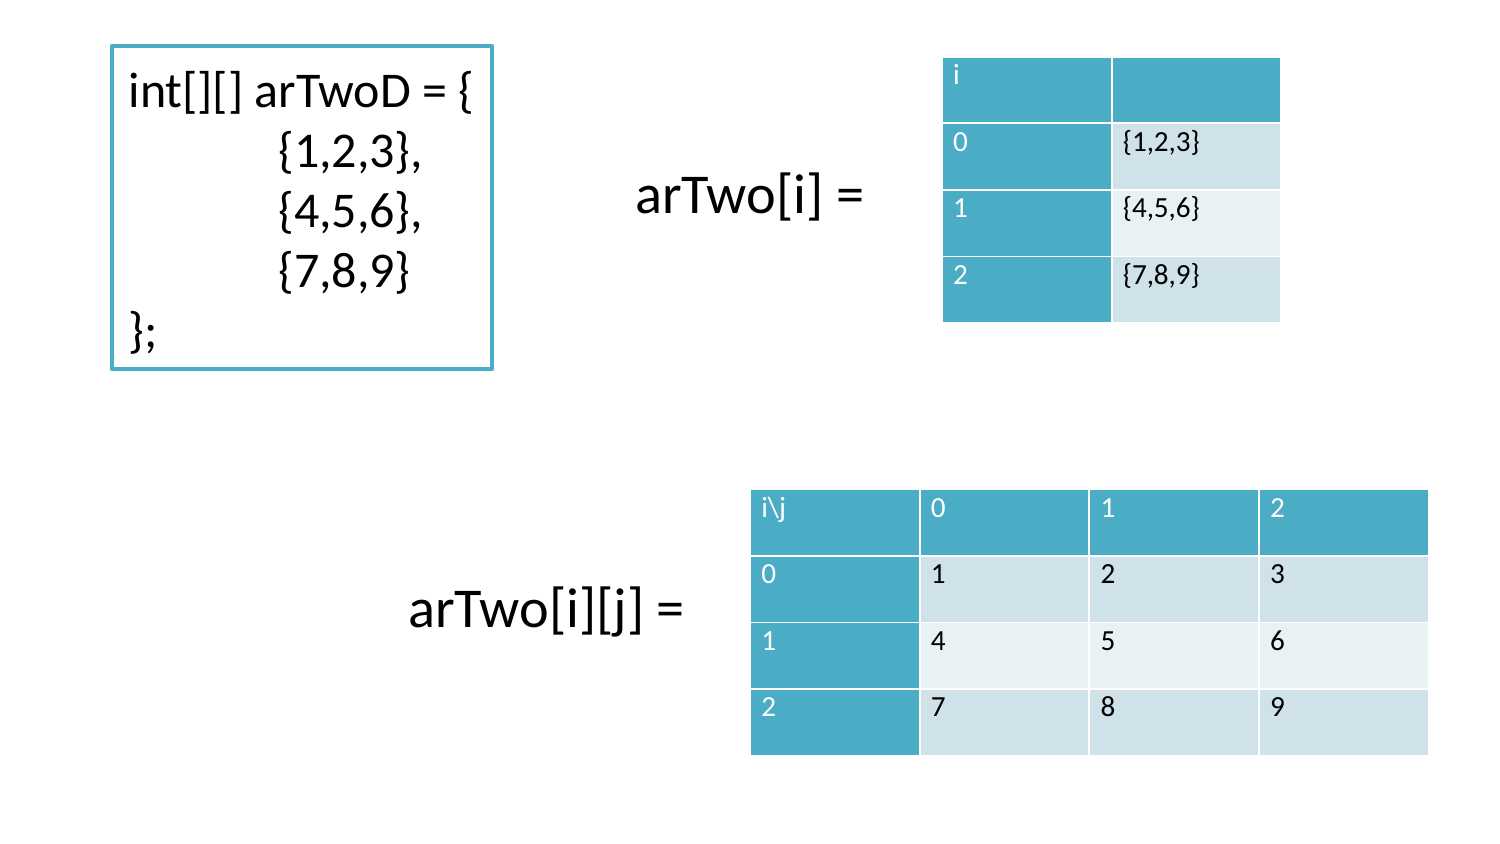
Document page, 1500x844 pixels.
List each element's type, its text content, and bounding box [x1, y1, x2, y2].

table_header 1 [1090, 490, 1258, 555]
table_cell 7 [921, 690, 1088, 755]
table_header i [943, 58, 1111, 122]
table_cell {4,5,6} [1113, 191, 1280, 256]
table_cell 1 [751, 623, 919, 688]
table_cell 9 [1260, 690, 1428, 755]
table_cell 2 [943, 257, 1111, 322]
table_cell 1 [943, 191, 1111, 256]
table_header 2 [1260, 490, 1428, 555]
table_header [1113, 58, 1280, 122]
table_cell 0 [751, 557, 919, 622]
text_box arTwo[i][j] = [393, 563, 701, 647]
table_cell 6 [1260, 623, 1428, 688]
table_cell {7,8,9} [1113, 257, 1280, 322]
text_box arTwo[i] = [620, 150, 880, 233]
table_cell 2 [751, 690, 919, 755]
table_cell 5 [1090, 623, 1258, 688]
table_cell 1 [921, 557, 1088, 622]
table_cell 8 [1090, 690, 1258, 755]
table_cell 3 [1260, 557, 1428, 622]
table_cell 0 [943, 124, 1111, 189]
table_cell 2 [1090, 557, 1258, 622]
text_box [110, 44, 494, 371]
text_box int[][] arTwoD = { {1,2,3}, {4,5,6}, {7,8,9} }; [113, 50, 490, 365]
table_header 0 [921, 490, 1088, 555]
table_cell {1,2,3} [1113, 124, 1280, 189]
table_cell 4 [921, 623, 1088, 688]
table_header i\j [751, 490, 919, 555]
